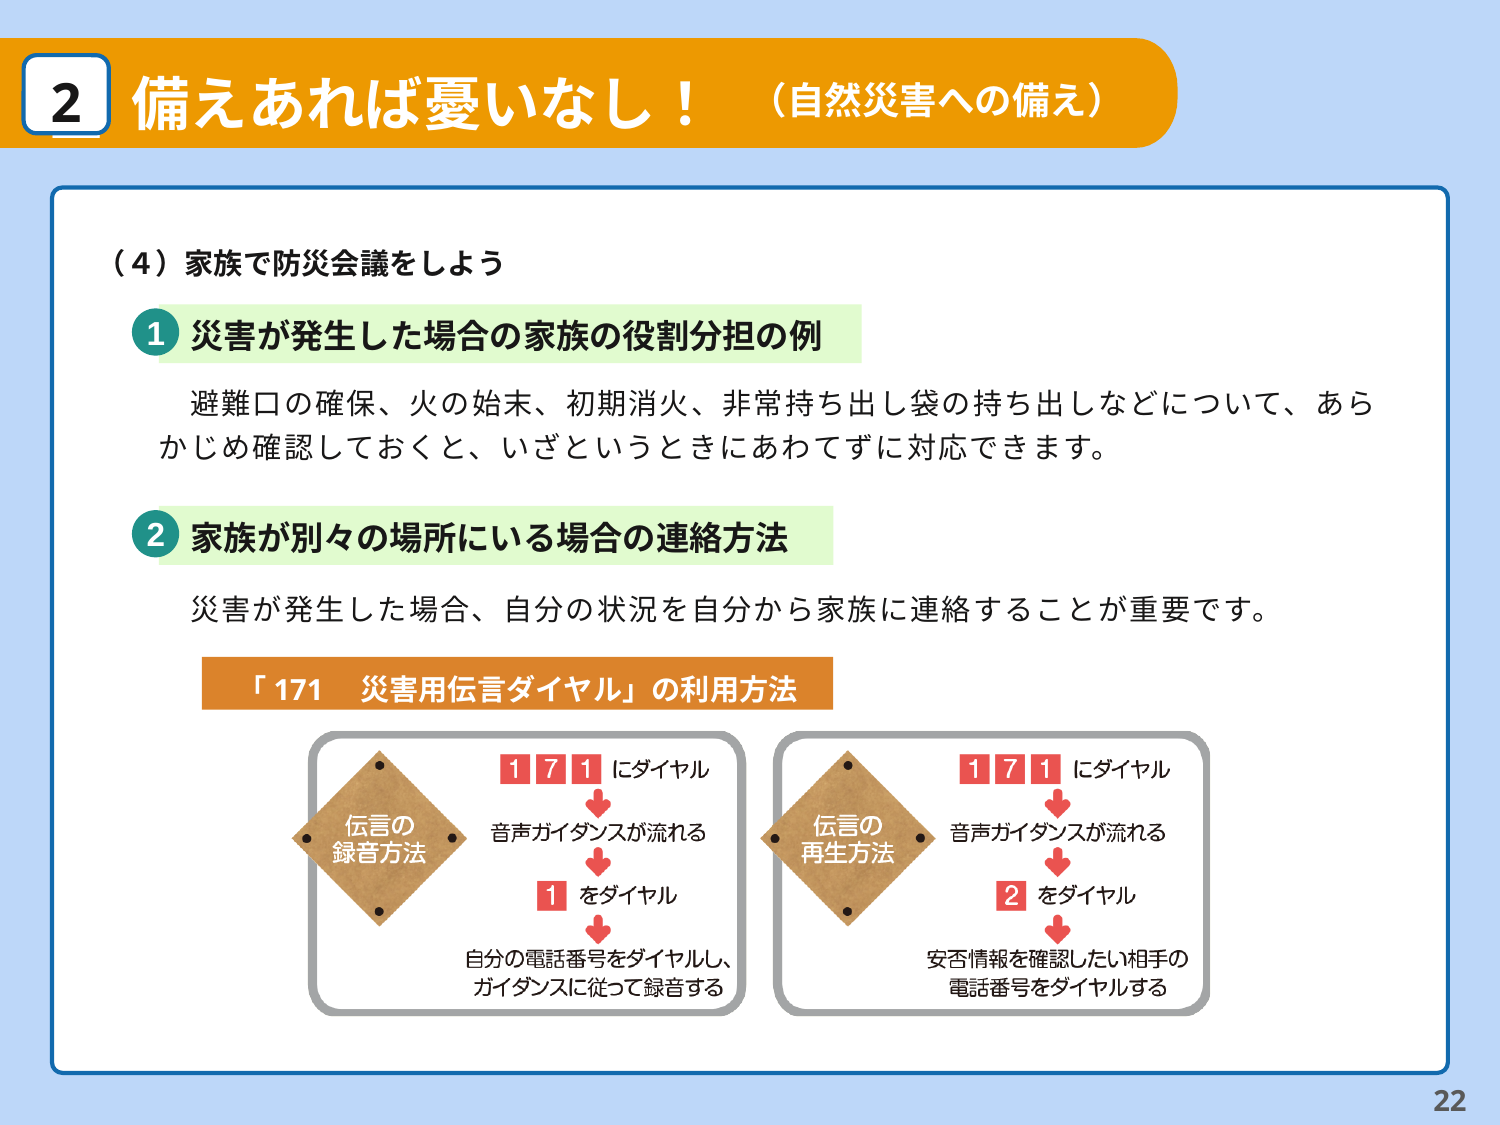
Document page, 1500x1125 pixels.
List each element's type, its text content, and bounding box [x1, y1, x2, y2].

text_box [52, 187, 1448, 1073]
text_box （４）家族で防災会議をしよう [96, 221, 1380, 339]
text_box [131, 304, 1380, 1021]
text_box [12, 53, 1162, 157]
text_box [0, 38, 1178, 148]
